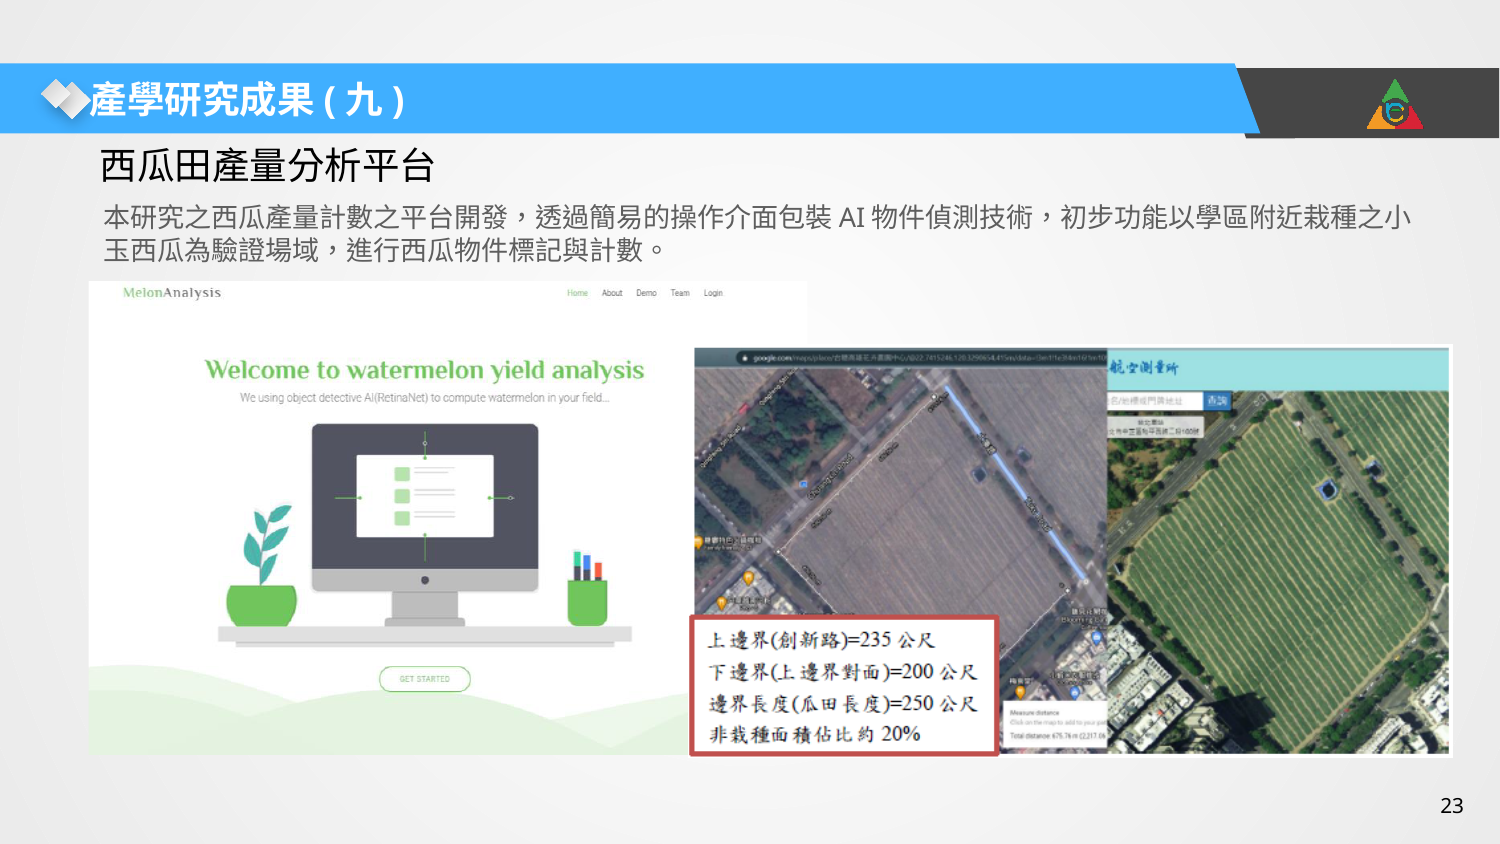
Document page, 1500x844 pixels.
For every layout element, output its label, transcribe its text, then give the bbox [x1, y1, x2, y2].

text_box 本研究之西瓜產量計數之平台開發，透過簡易的操作介面包裝AI物件偵測技術，初步功能以學區附近栽種之小玉西瓜為驗證場域，進行西瓜物件標記與計數。 [88, 193, 1436, 274]
text_box 西瓜田產量分析平台 [88, 136, 1278, 193]
text_box 產學研究成果(九) [78, 69, 416, 127]
picture [88, 280, 1454, 759]
picture [1364, 76, 1426, 130]
slide_number 23 [1277, 785, 1479, 836]
